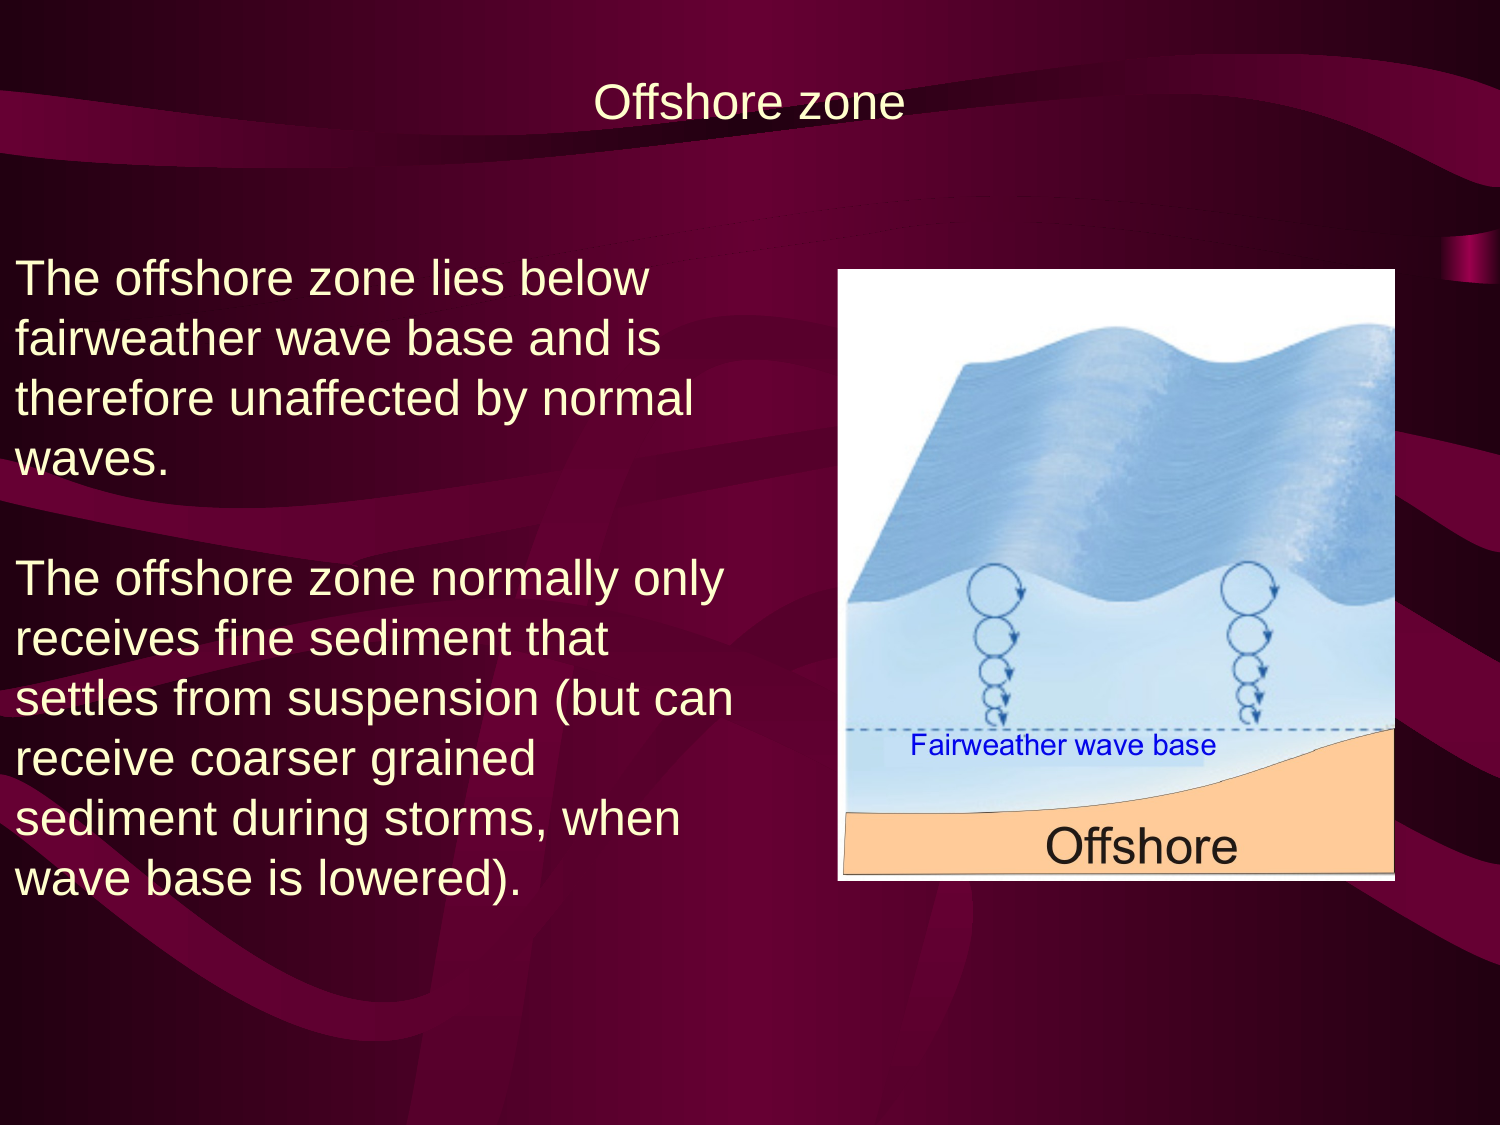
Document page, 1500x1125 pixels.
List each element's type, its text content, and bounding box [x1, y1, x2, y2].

picture [837, 269, 1396, 881]
text_box The offshore zone lies below fairweather wave base and is therefore unaffected by normal waves. The offshore zone normally only receives fine sediment that settles from suspension (but can receive coarser grained sediment during storms, when wave base is lowered). [0, 237, 750, 913]
text_box Offshore zone [578, 62, 922, 138]
